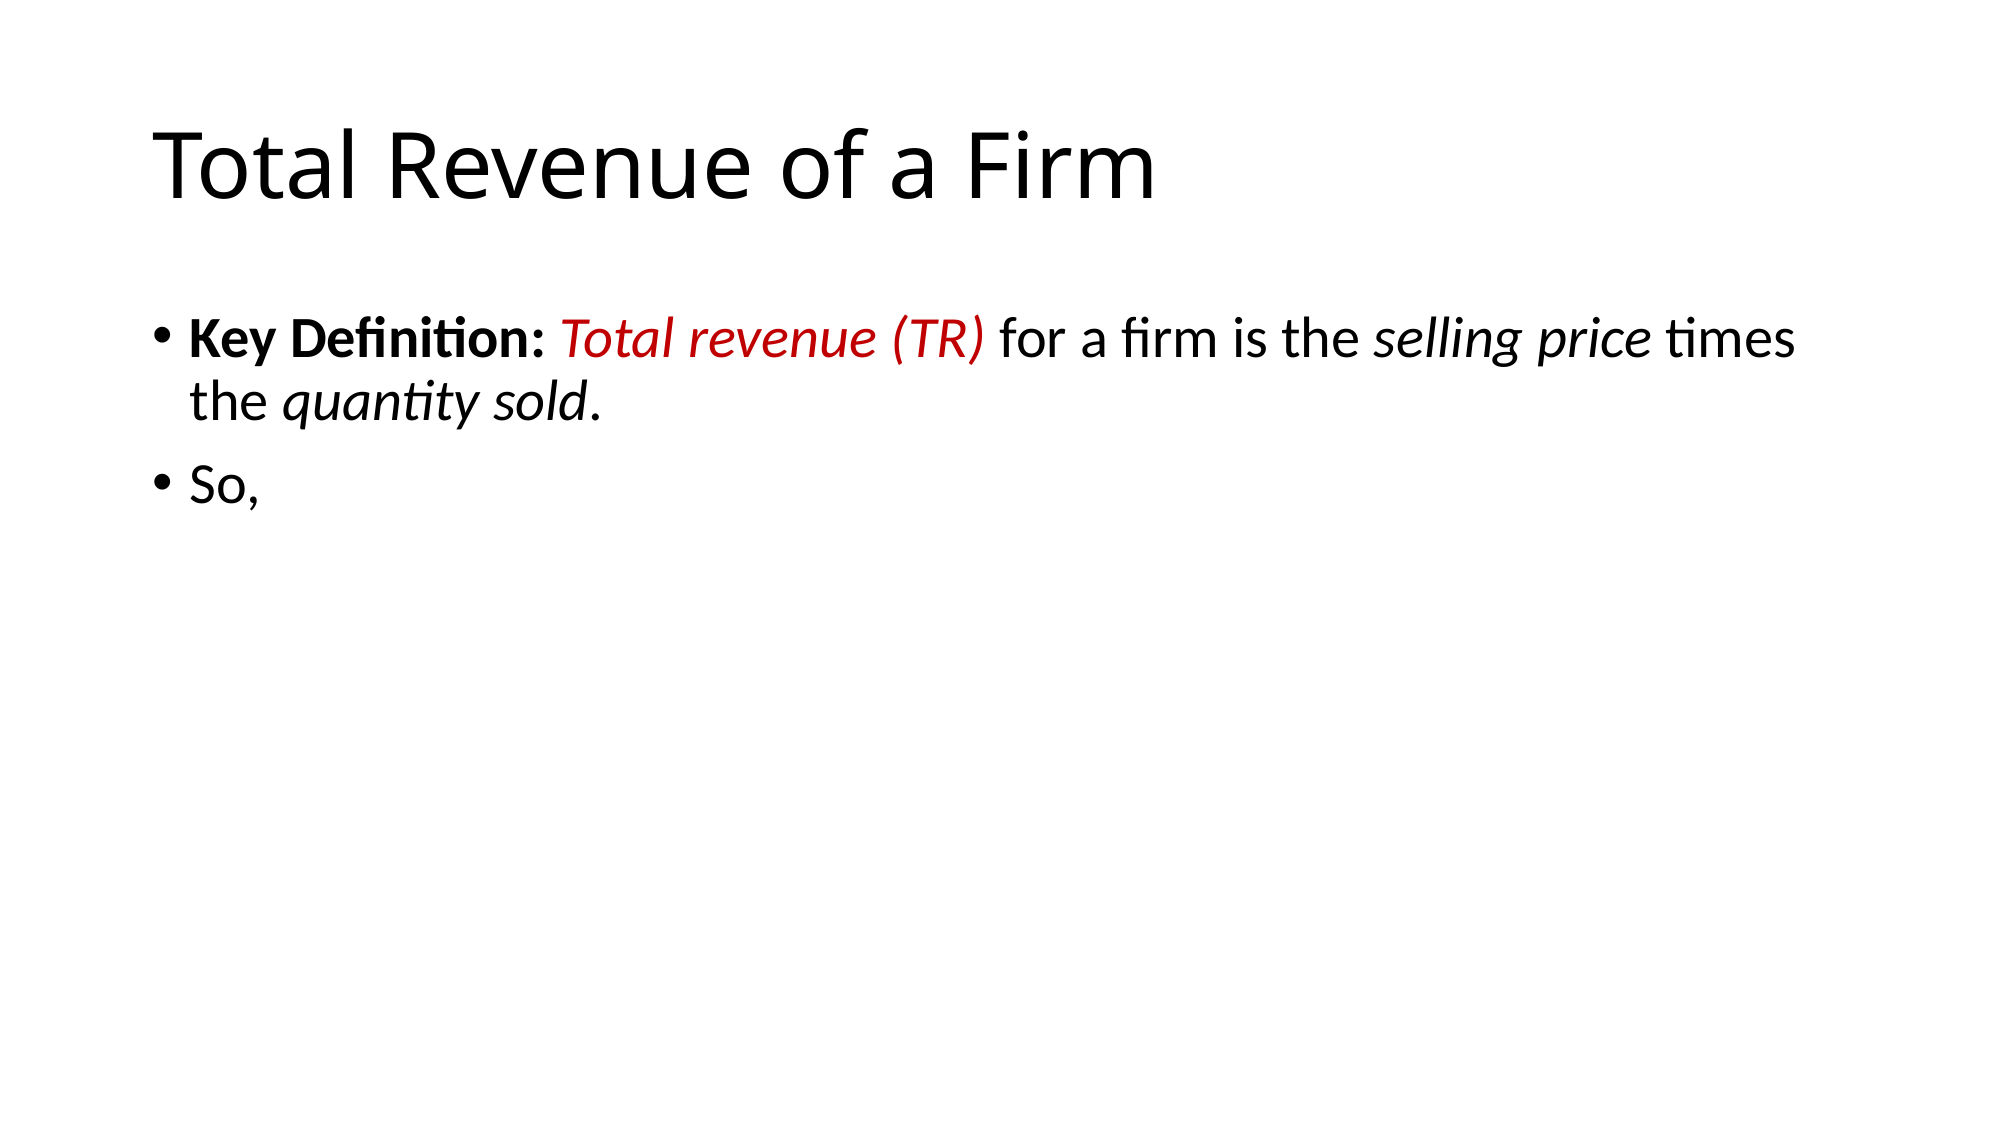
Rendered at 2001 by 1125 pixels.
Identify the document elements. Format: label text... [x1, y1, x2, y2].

title Total Revenue of a Firm [137, 59, 1863, 278]
